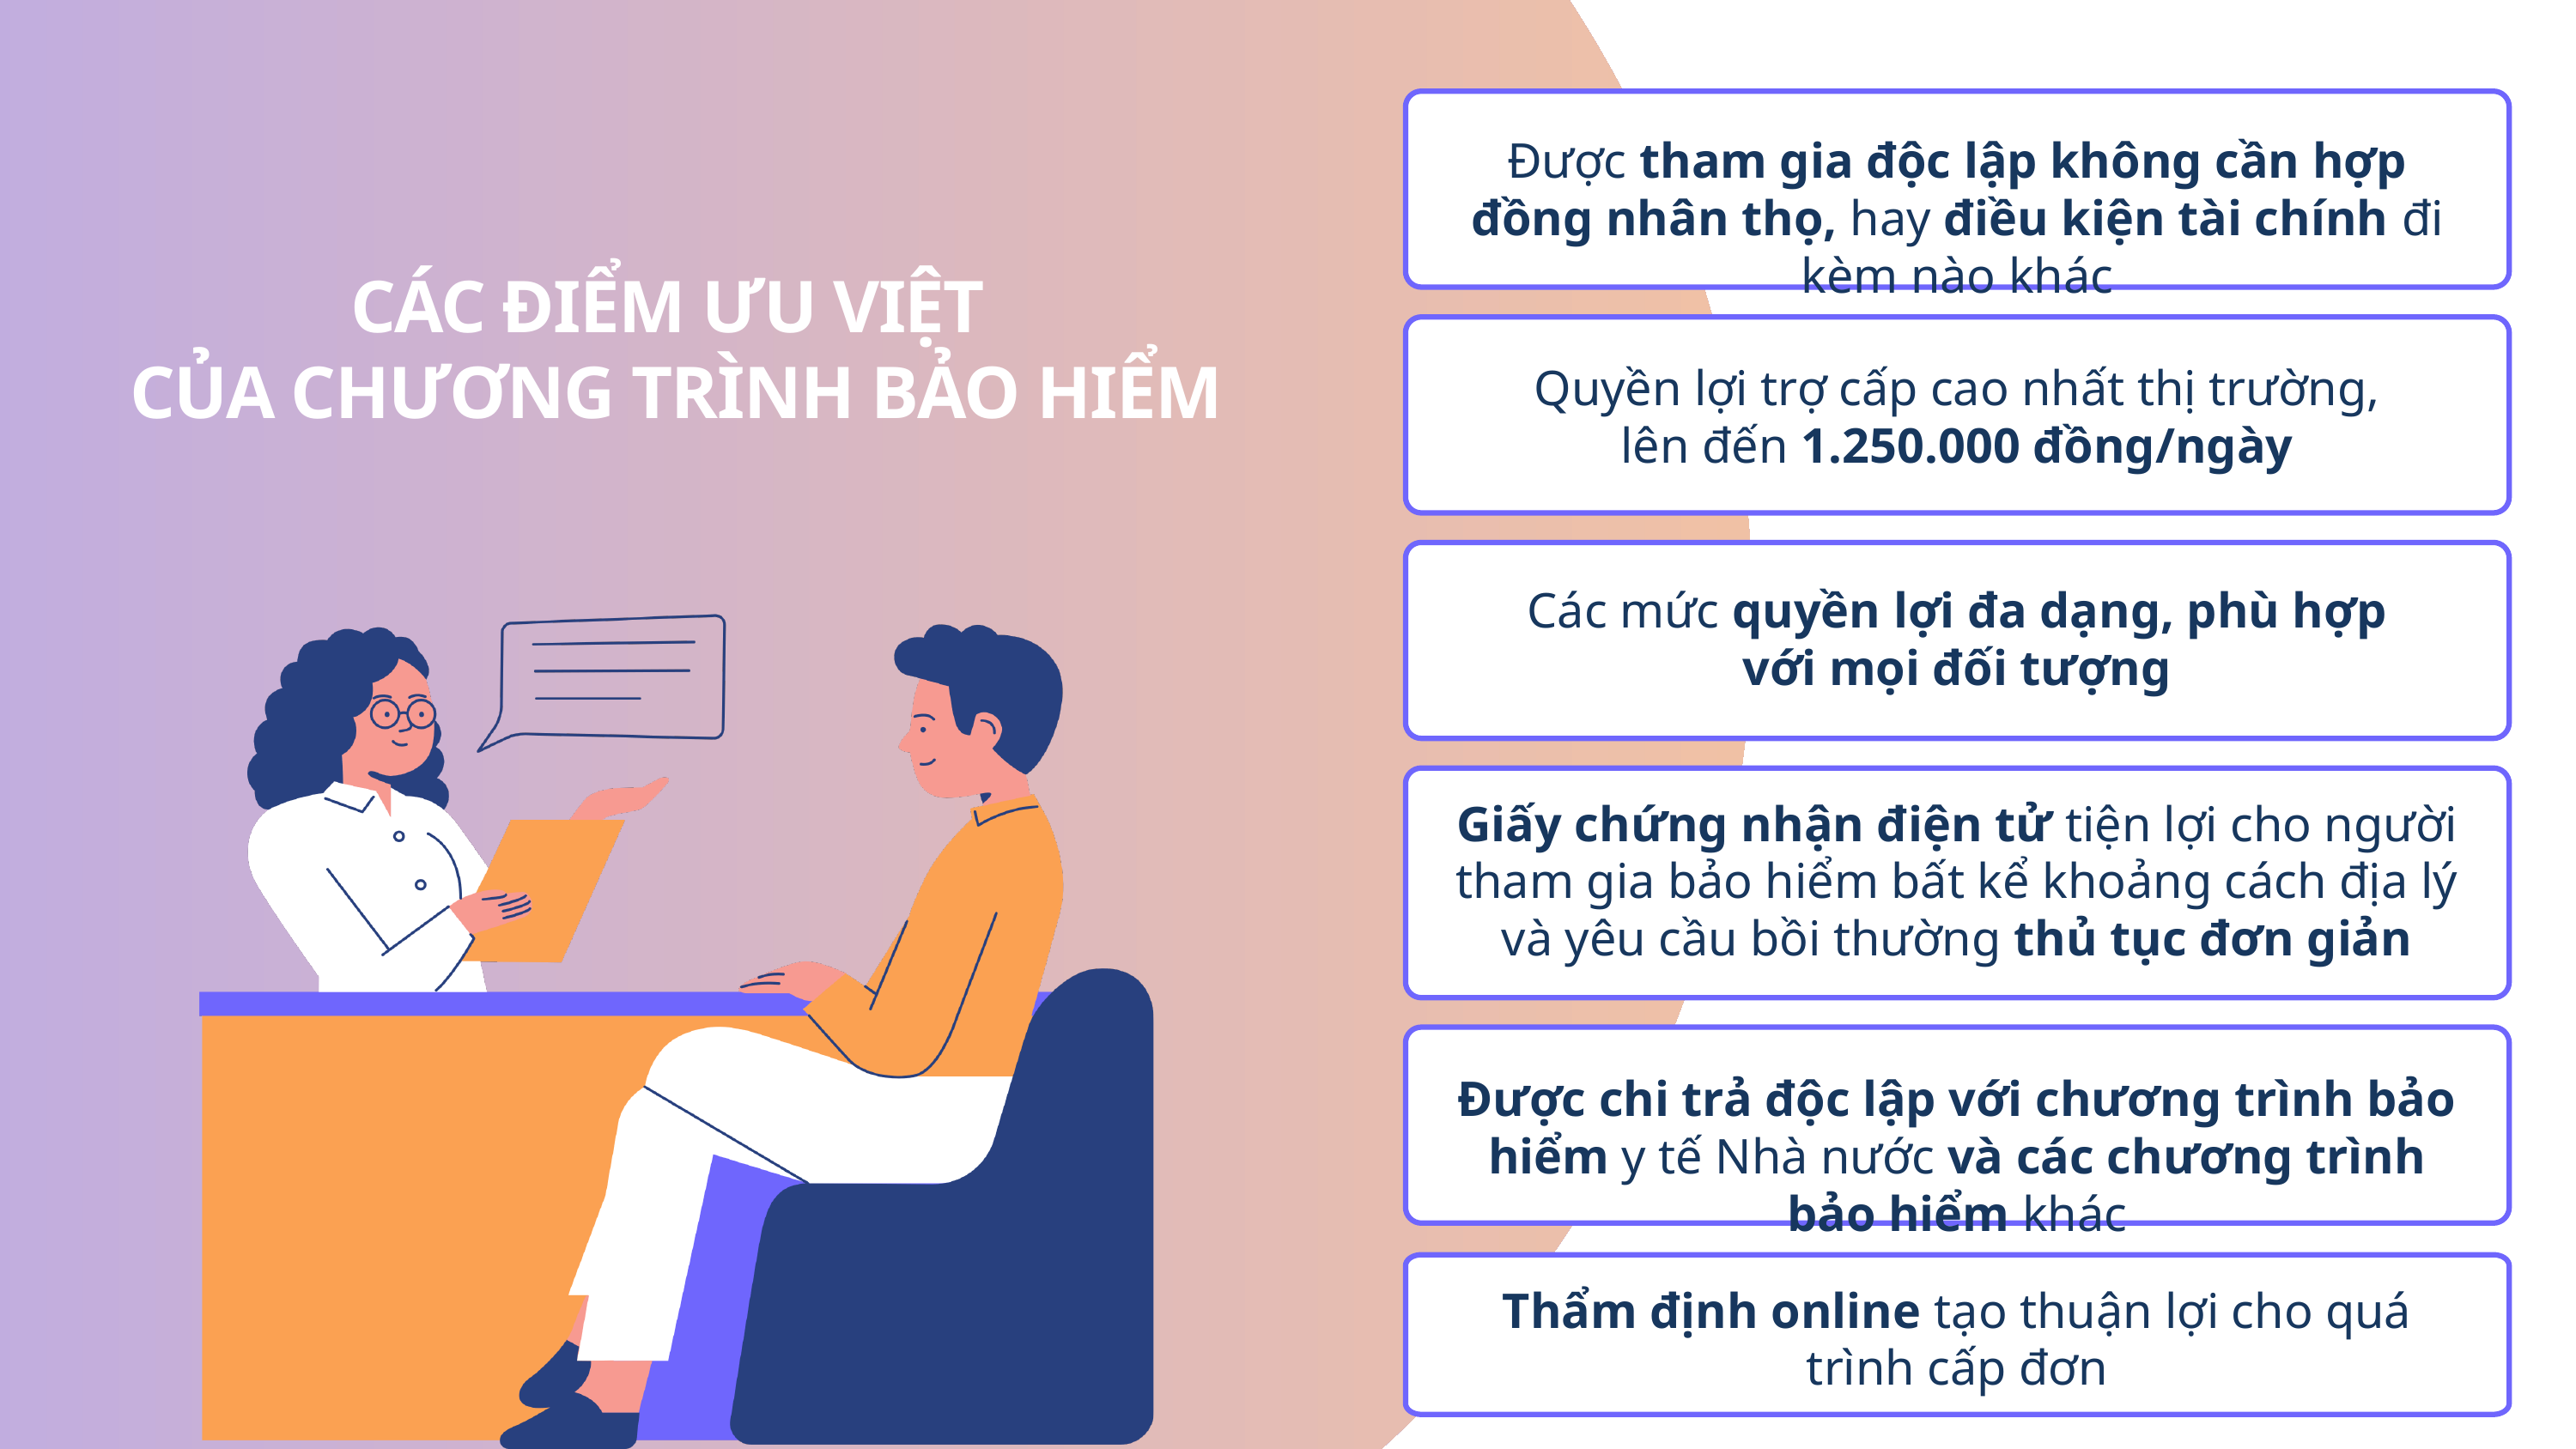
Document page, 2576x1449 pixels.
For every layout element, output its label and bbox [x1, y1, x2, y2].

text_box [0, 0, 1753, 1449]
text_box [1405, 90, 2510, 288]
text_box [1405, 316, 2510, 513]
text_box [1405, 767, 2510, 998]
text_box [1405, 542, 2510, 739]
text_box [1405, 1254, 2510, 1415]
text_box [1405, 1027, 2510, 1224]
